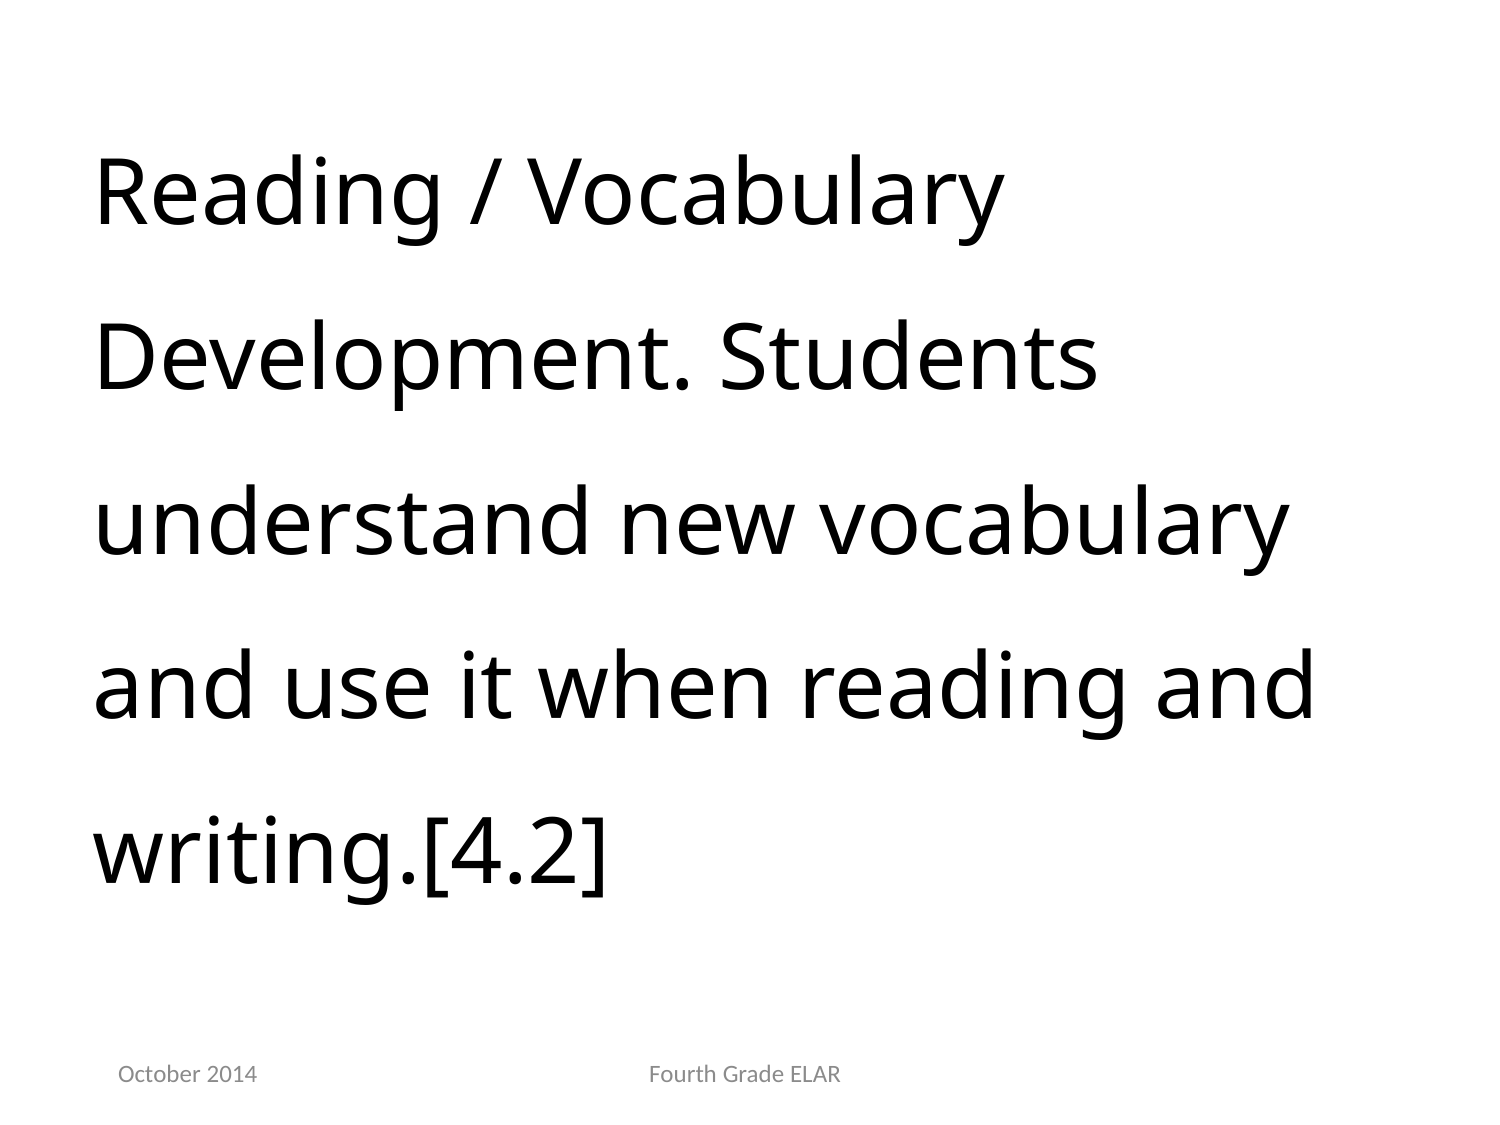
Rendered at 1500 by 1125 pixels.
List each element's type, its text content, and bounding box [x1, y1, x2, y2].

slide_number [103, 1042, 441, 1103]
footer Fourth Grade ELAR [492, 1042, 999, 1103]
subtitle Reading / Vocabulary Development. Students understand new vocabulary and use it when reading and writing.[4.2] [78, 70, 1429, 1014]
